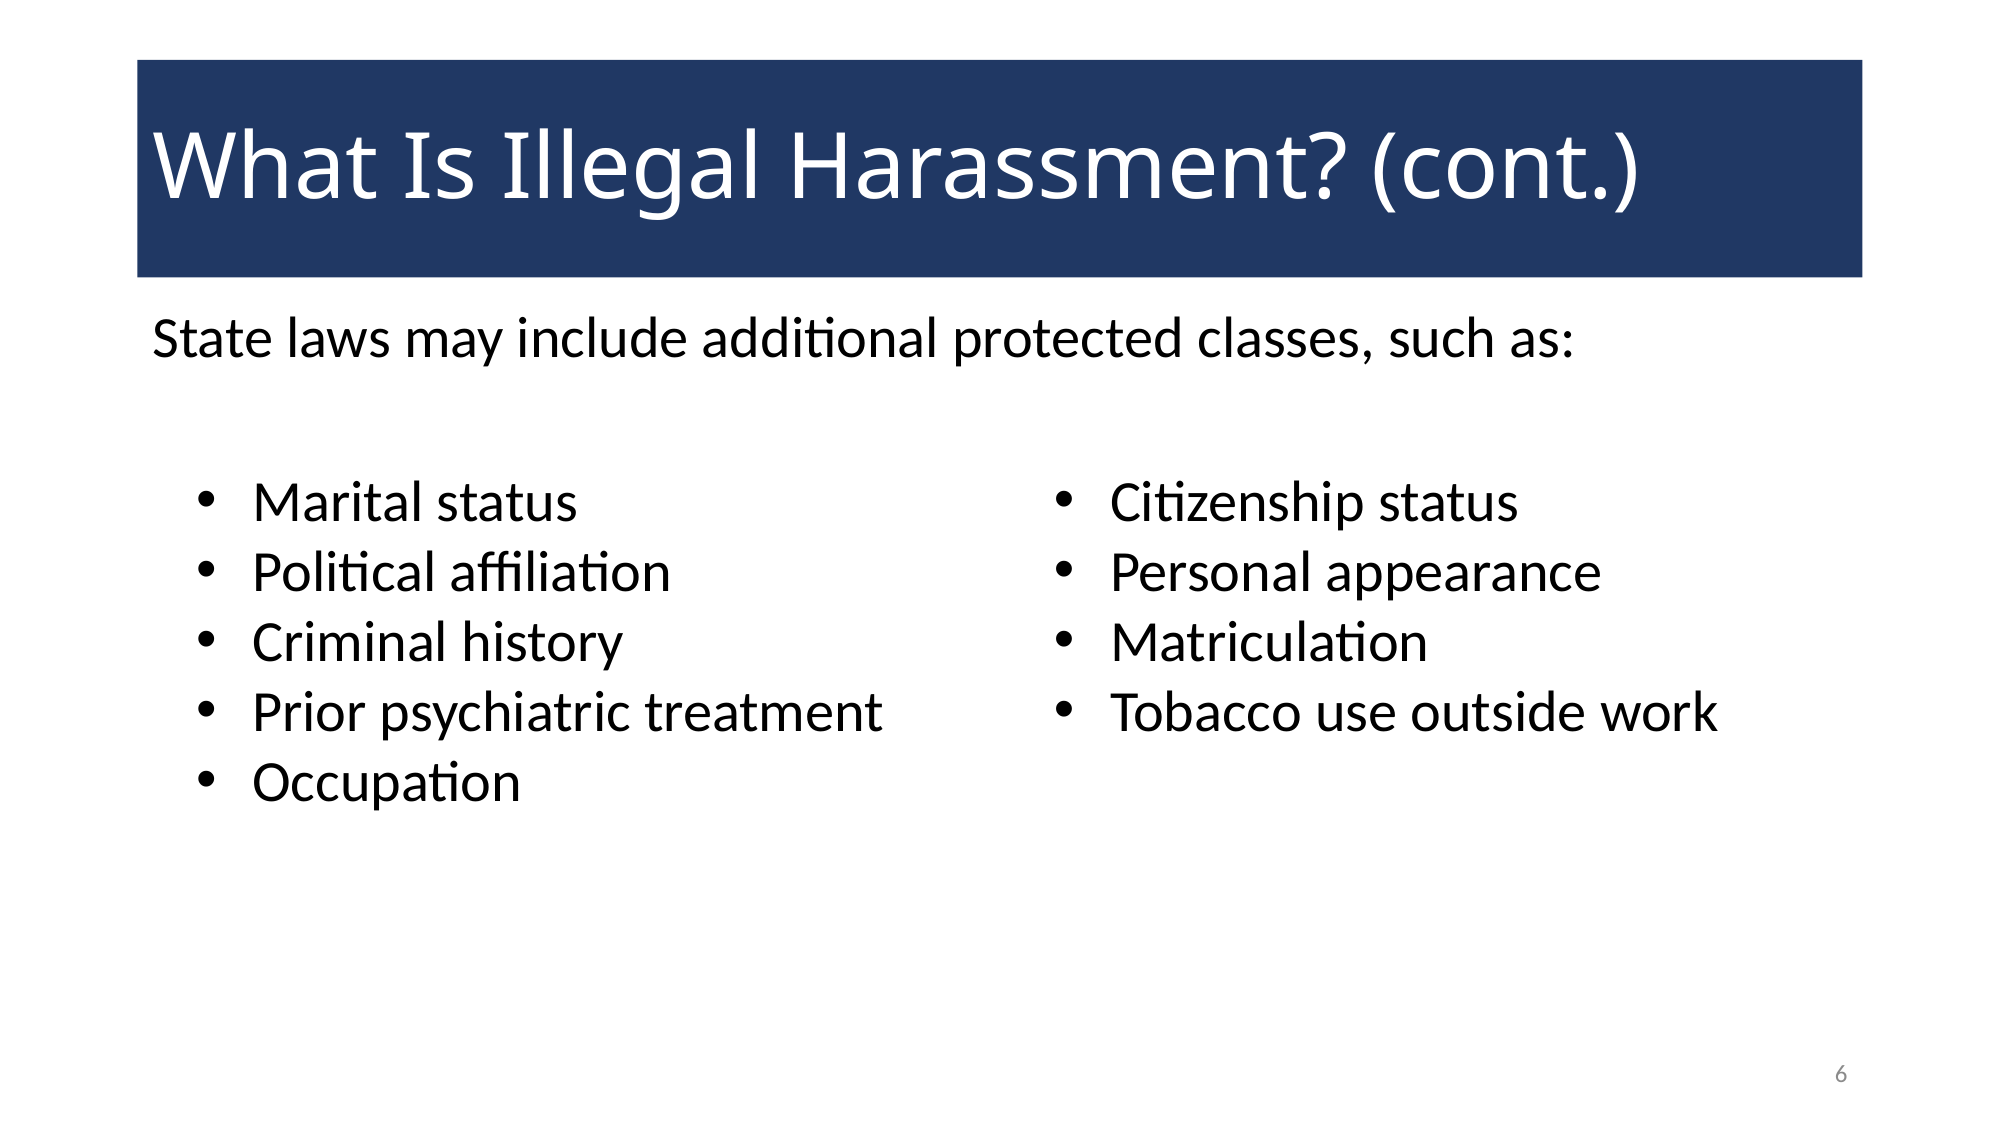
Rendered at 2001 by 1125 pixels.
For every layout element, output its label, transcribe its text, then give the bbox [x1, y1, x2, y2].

slide_number 6 [1412, 1042, 1863, 1103]
text_box Marital status Political affiliation Criminal history Prior psychiatric treatment Occupation [181, 456, 939, 866]
text_box Citizenship status Personal appearance Matriculation Tobacco use outside work [1039, 455, 1763, 796]
title What Is Illegal Harassment? (cont.) [137, 59, 1863, 278]
list State laws may include additional protected classes, such as: [137, 299, 1863, 1014]
